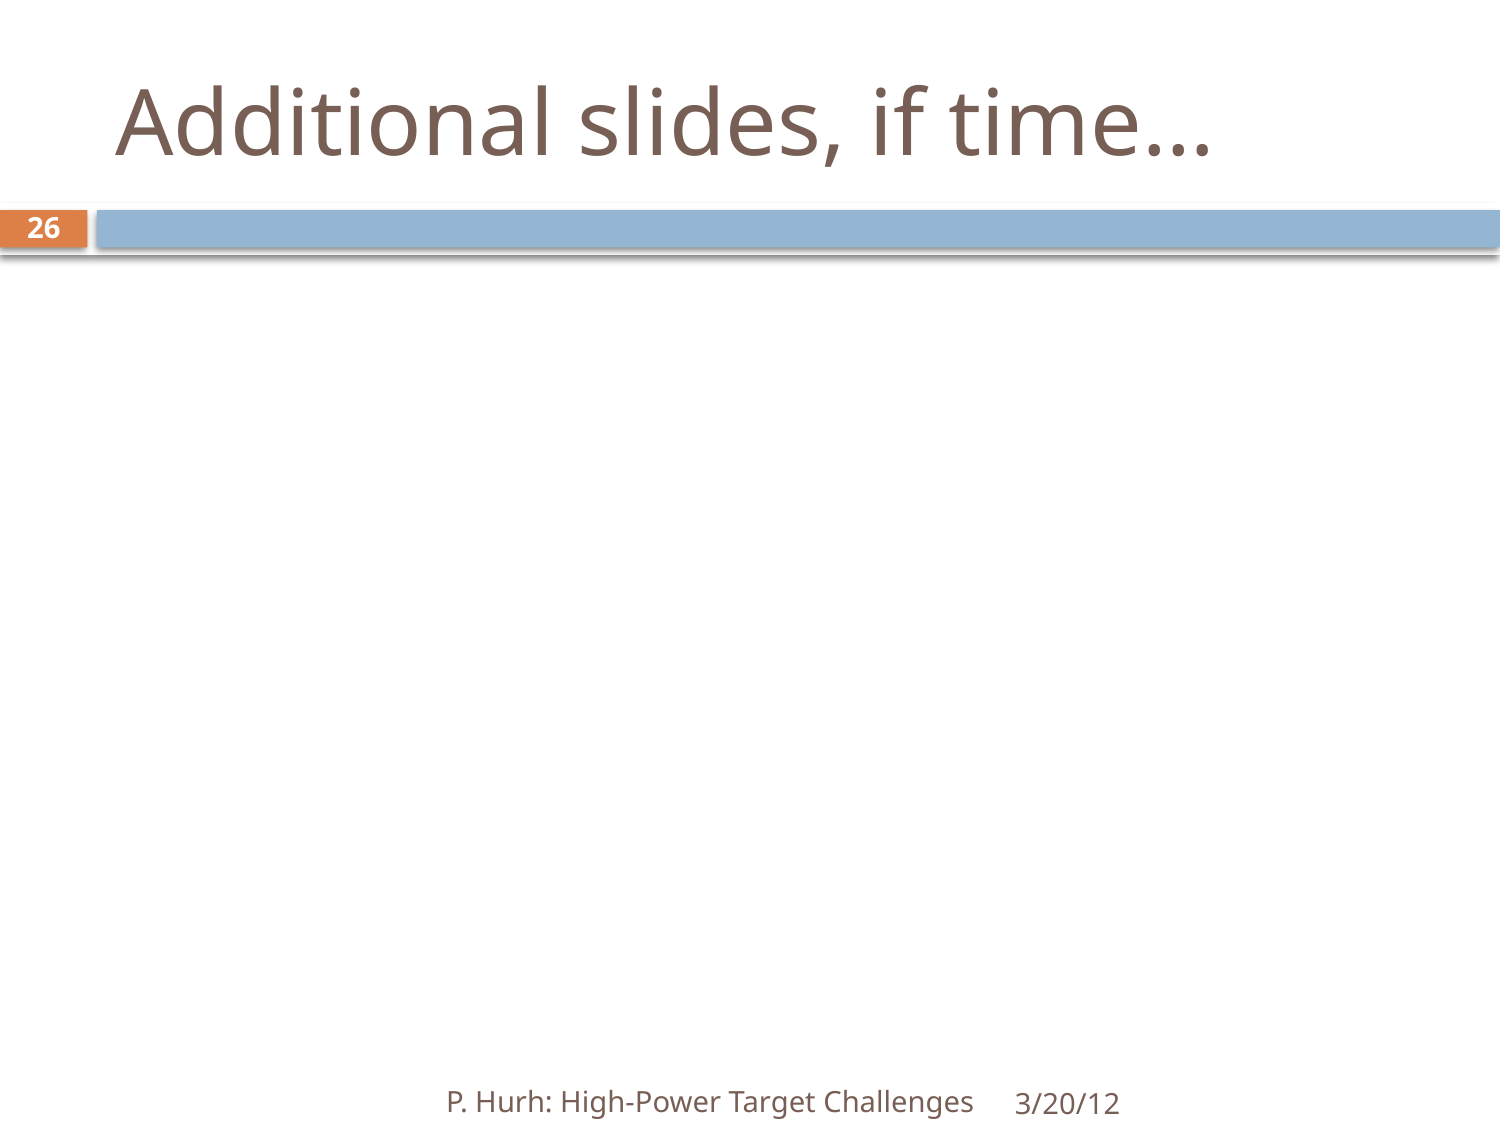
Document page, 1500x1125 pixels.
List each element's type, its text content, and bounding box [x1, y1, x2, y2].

footer P. Hurh: High-Power Target Challenges [99, 1072, 990, 1125]
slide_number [999, 1072, 1438, 1125]
slide_number 26 [0, 208, 88, 249]
title Additional slides, if time… [100, 37, 1438, 200]
